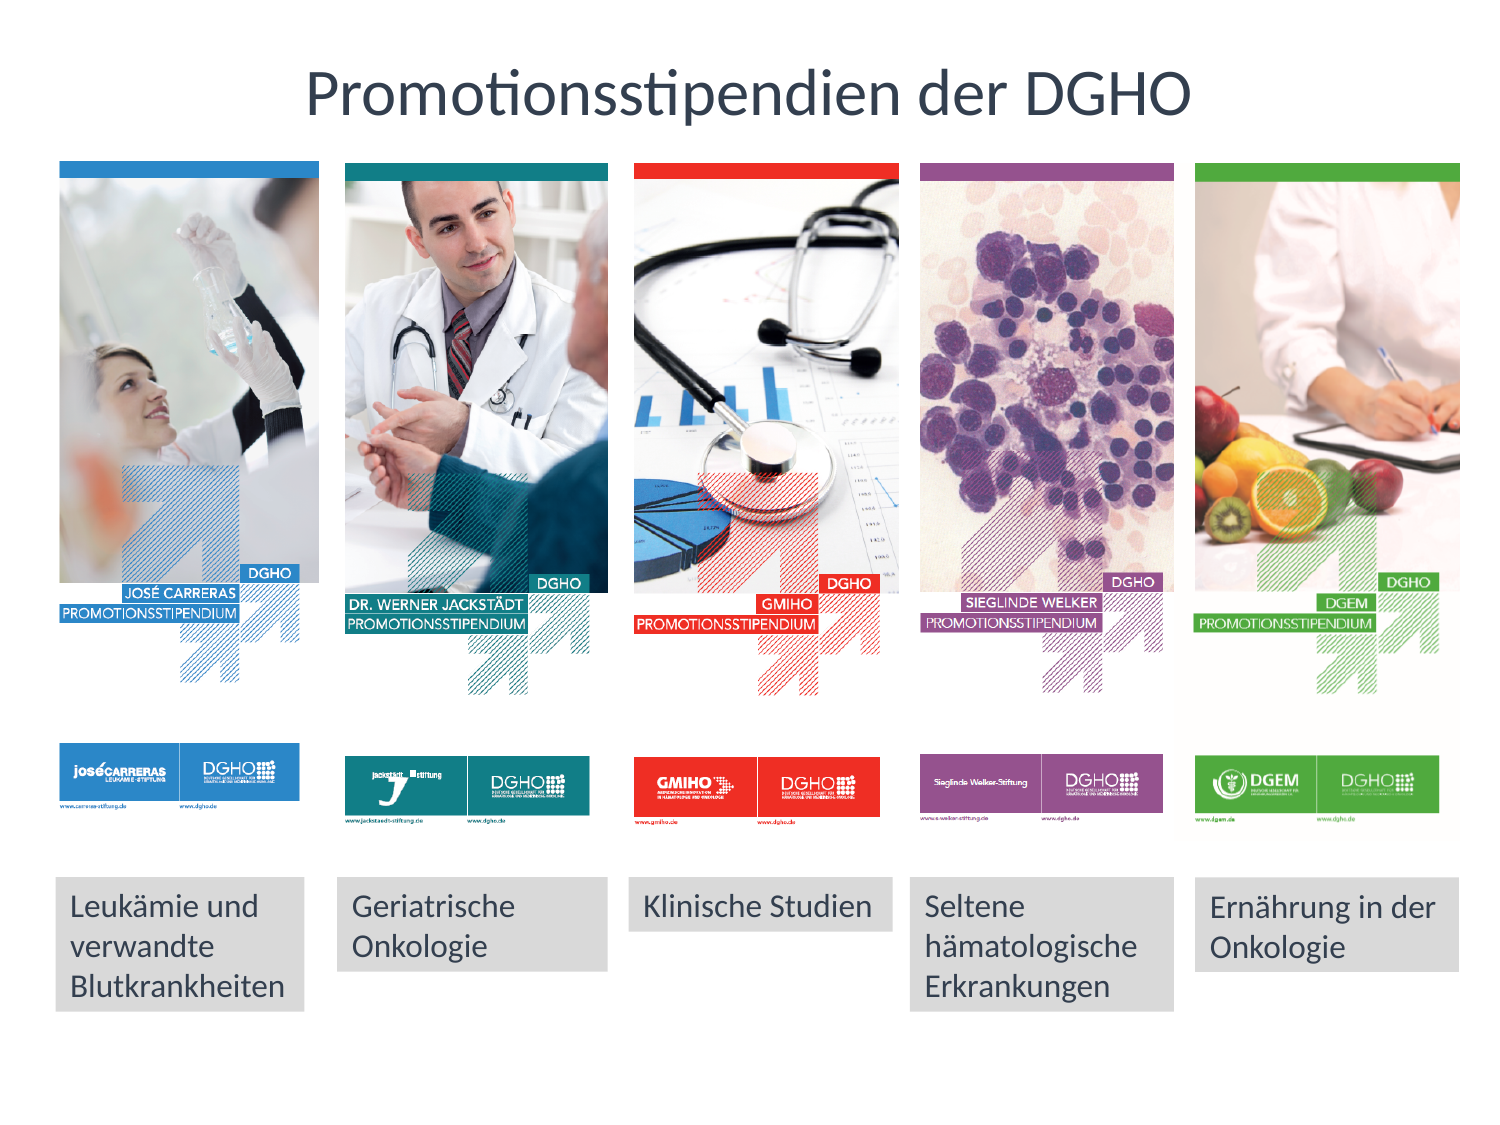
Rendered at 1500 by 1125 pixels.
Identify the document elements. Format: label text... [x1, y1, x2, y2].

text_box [40, 161, 1460, 1014]
title Promotionsstipendien der DGHO [290, 0, 1266, 161]
